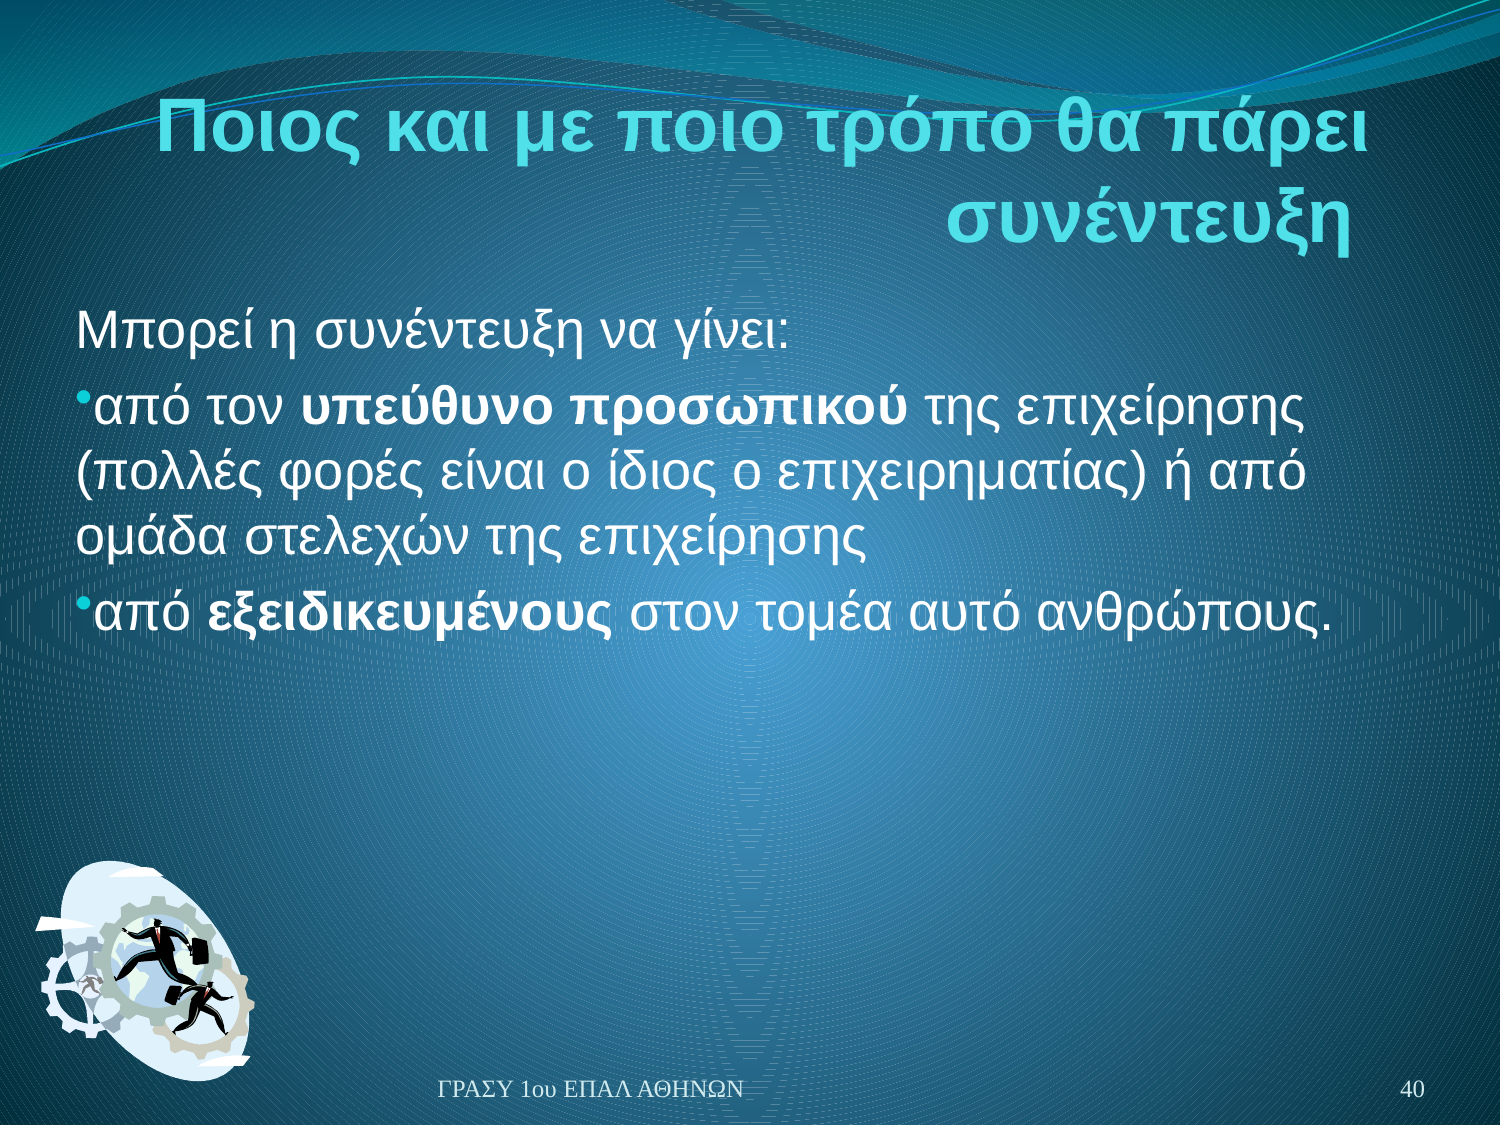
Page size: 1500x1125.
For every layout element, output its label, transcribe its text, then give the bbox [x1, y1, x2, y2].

slide_number 40 [1299, 1042, 1425, 1103]
slide_number 55 [258, 859, 264, 1075]
footer ΓΡΑΣΥ 1ου ΕΠΑΛ ΑΘΗΝΩΝ [437, 1042, 988, 1103]
title Ποιος και με ποιο τρόπο θα πάρει συνέντευξη [99, 75, 1375, 258]
picture [34, 857, 258, 1085]
subtitle Μπορεί η συνέντευξη να γίνει: από τον υπεύθυνο προσωπικού της επιχείρησης (πολλές φορές είναι ο ίδιος ο επιχειρηματίας) ή από ομάδα στελεχών της επιχείρησης από εξειδικευμένους στον τομέα αυτό ανθρώπους. [75, 287, 1413, 1075]
